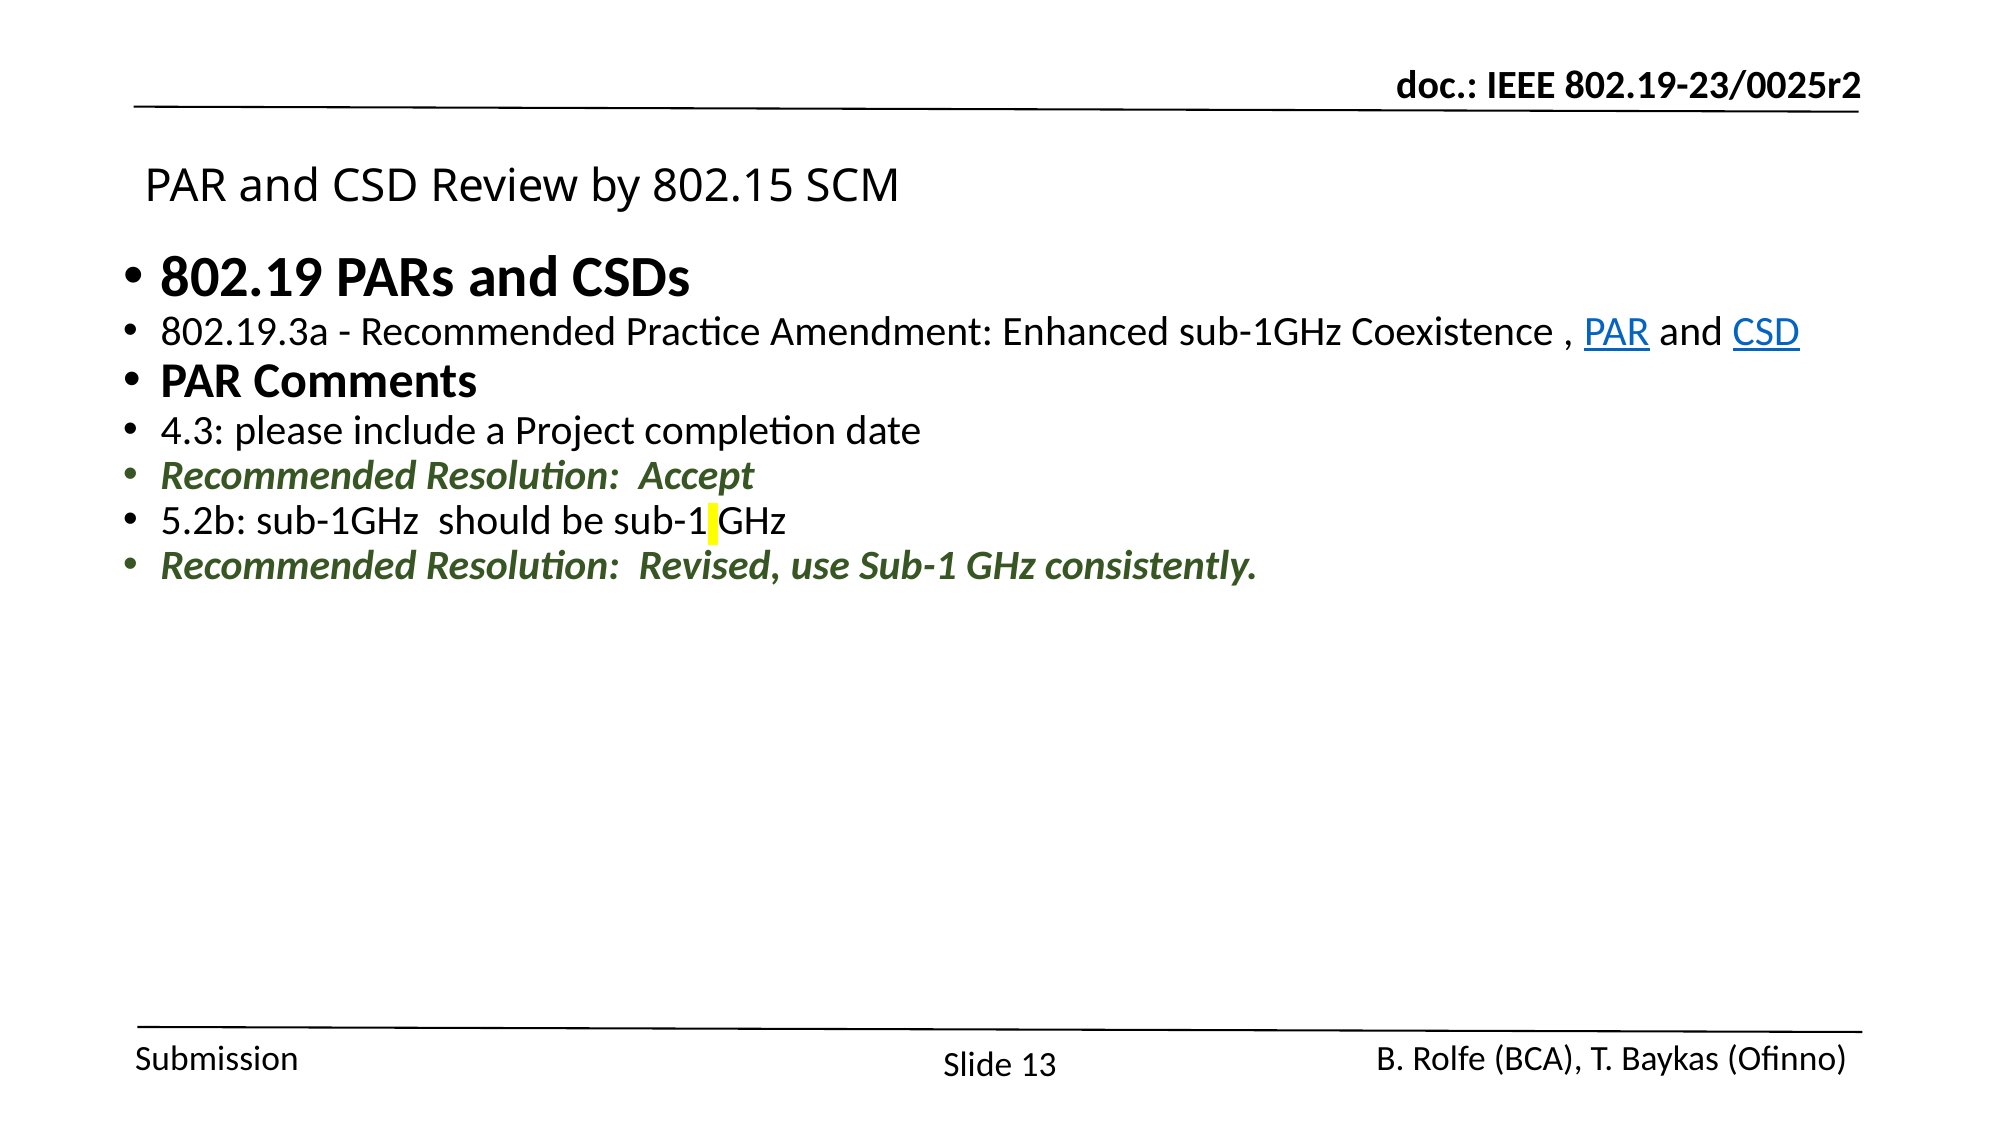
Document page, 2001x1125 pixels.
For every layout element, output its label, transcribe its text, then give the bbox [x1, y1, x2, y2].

list 802.19 PARs and CSDs 802.19.3a - Recommended Practice Amendment: Enhanced sub-1GHz Coexistence , PAR and CSD PAR Comments 4.3: please include a Project completion date Recommended Resolution: Accept 5.2b: sub-1GHz should be sub-1 GHz Recommended Resolution: Revised, use Sub-1 GHz consistently. [108, 238, 1892, 1050]
title PAR and CSD Review by 802.15 SCM [129, 154, 1830, 219]
